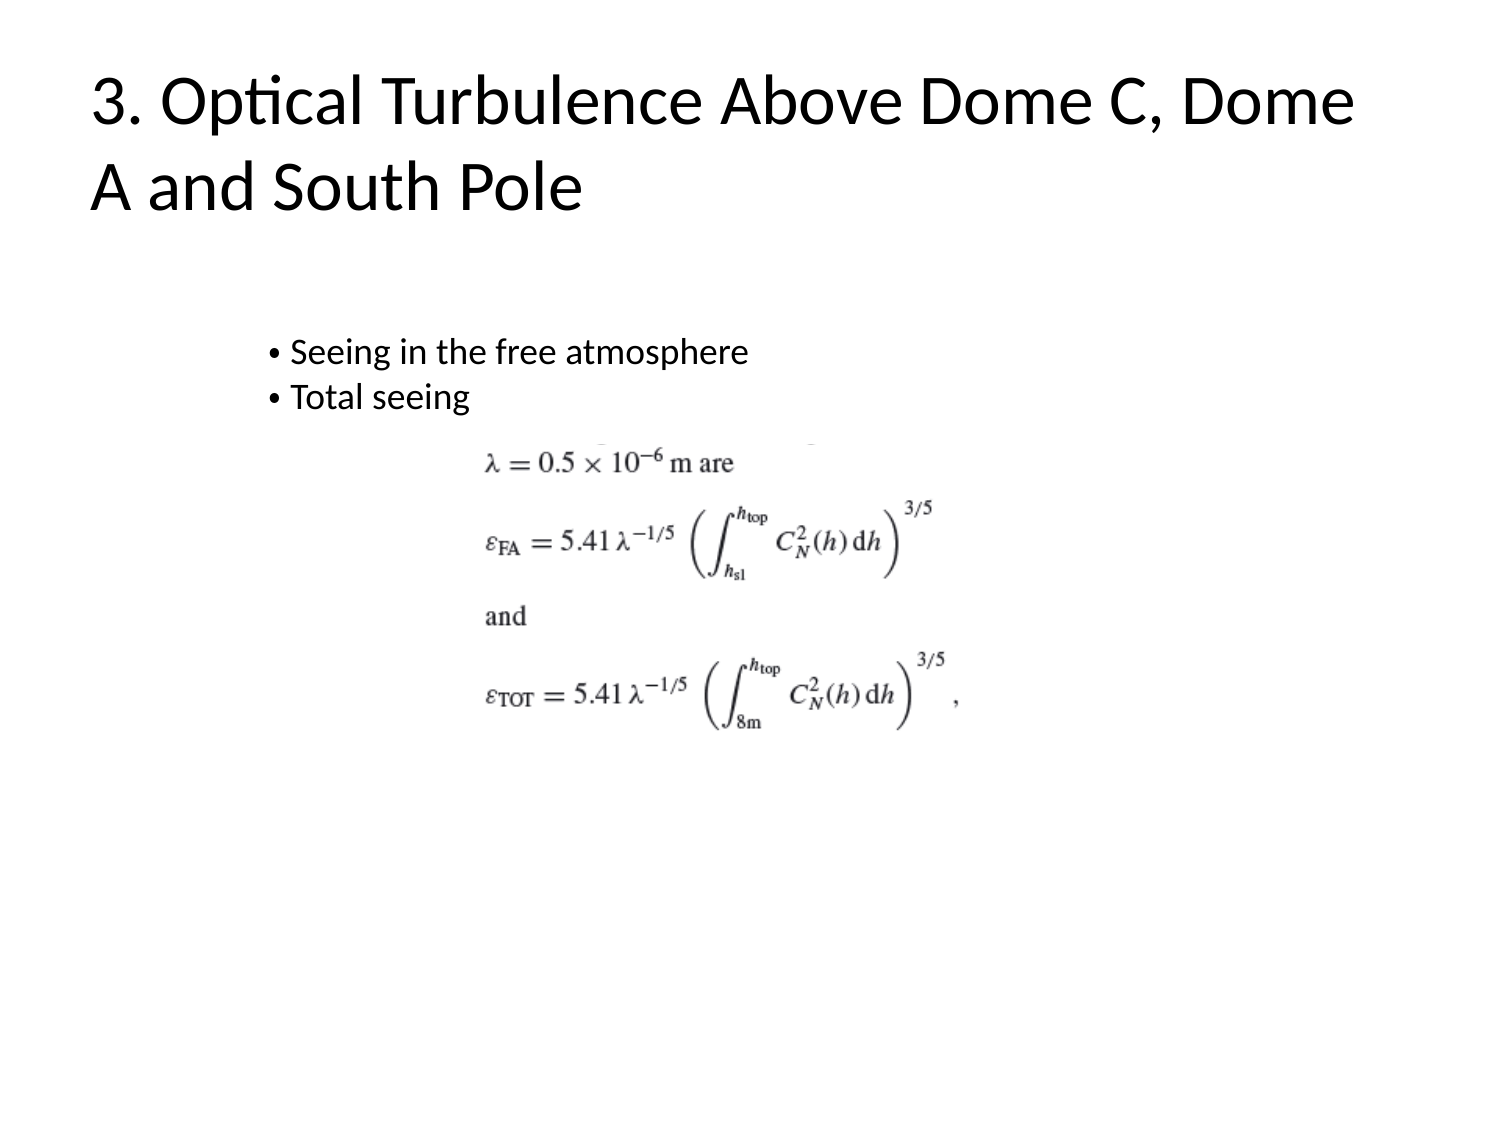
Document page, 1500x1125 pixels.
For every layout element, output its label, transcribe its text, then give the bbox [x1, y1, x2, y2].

text_box ・Seeing in the free atmosphere ・Total seeing [253, 319, 1447, 425]
title 3. Optical Turbulence Above Dome C, Dome A and South Pole [75, 45, 1425, 233]
picture [442, 444, 1052, 747]
